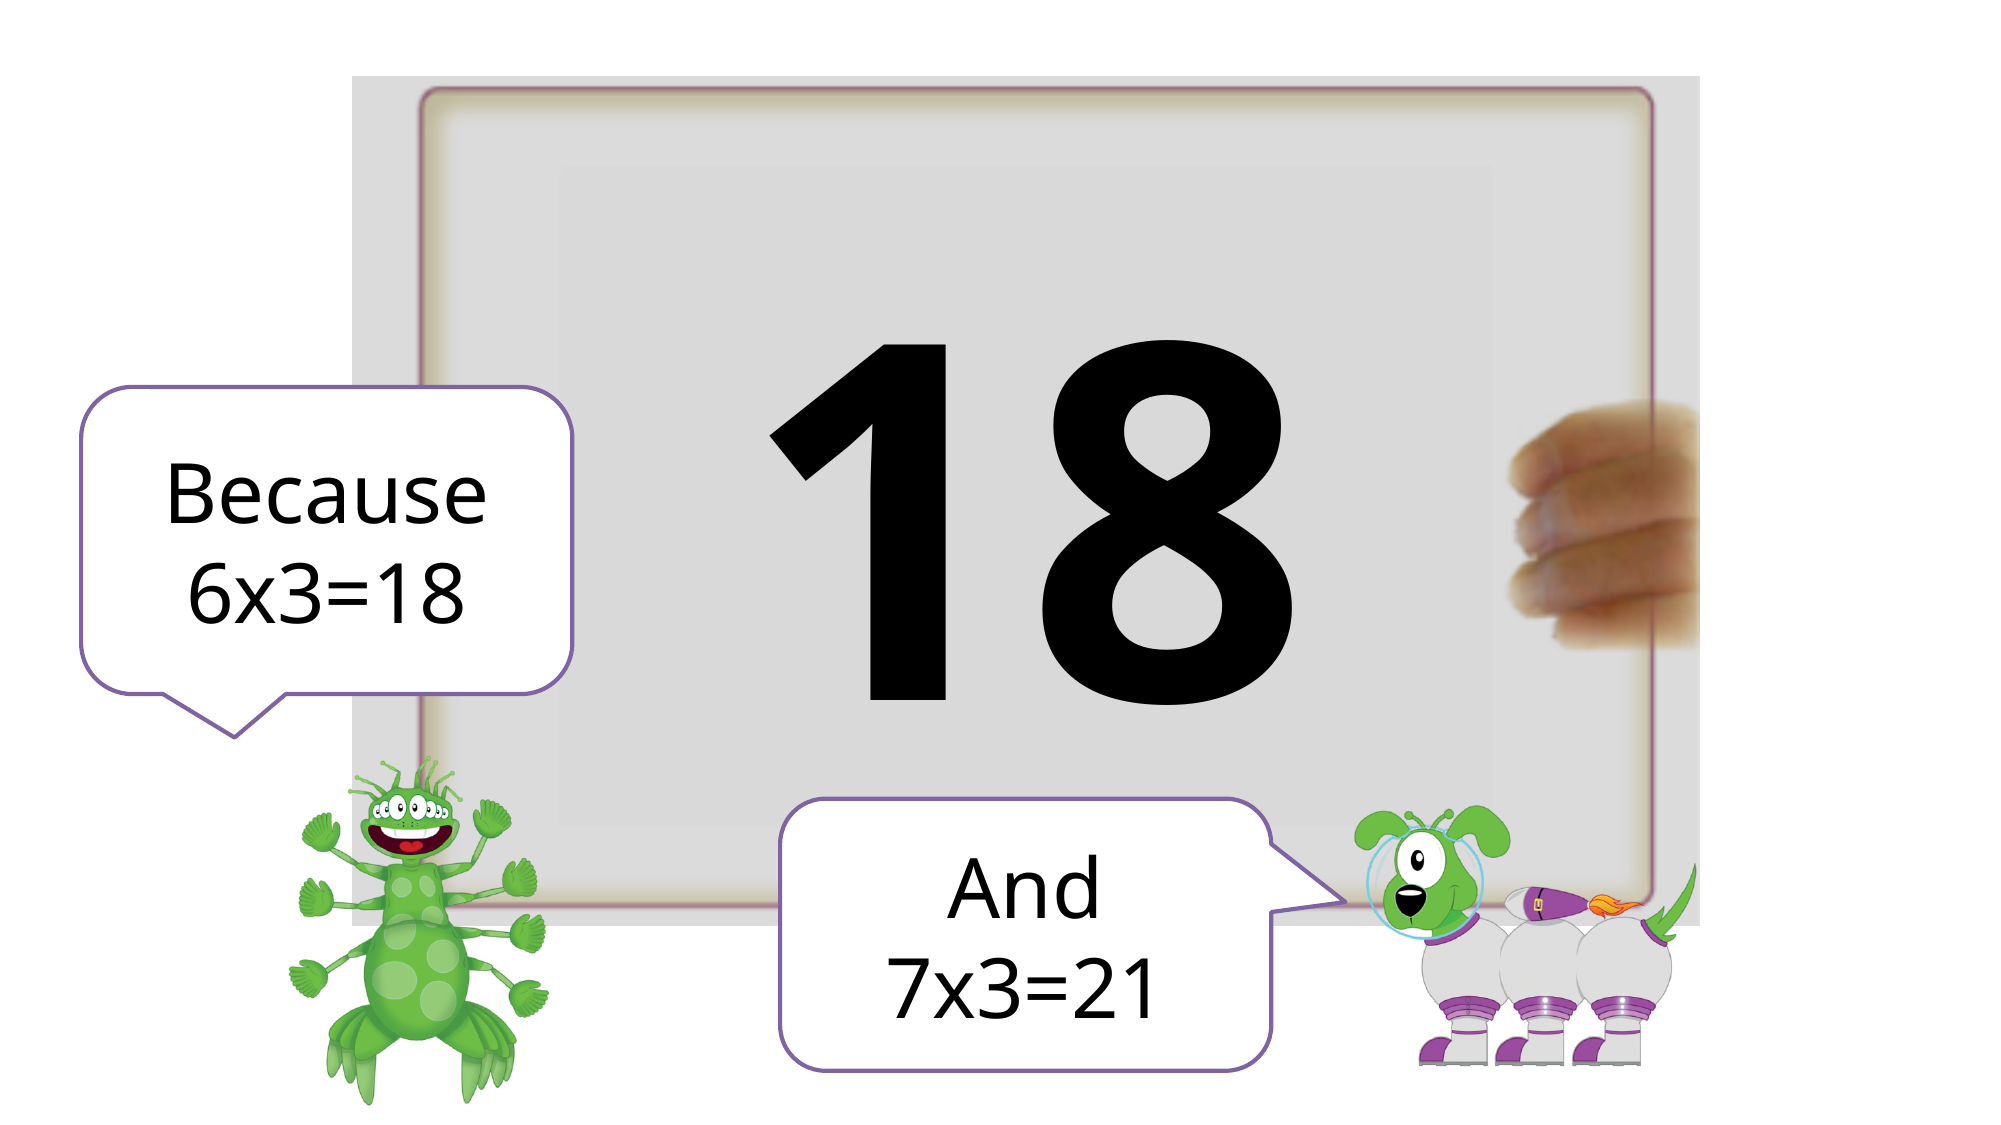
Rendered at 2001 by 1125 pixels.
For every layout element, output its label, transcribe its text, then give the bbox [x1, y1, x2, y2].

text_box Because 6x3=18 [78, 384, 347, 740]
picture [284, 743, 555, 1125]
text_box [352, 76, 1700, 927]
text_box And 7x3=21 [778, 935, 1274, 1073]
picture [1333, 798, 1725, 1076]
